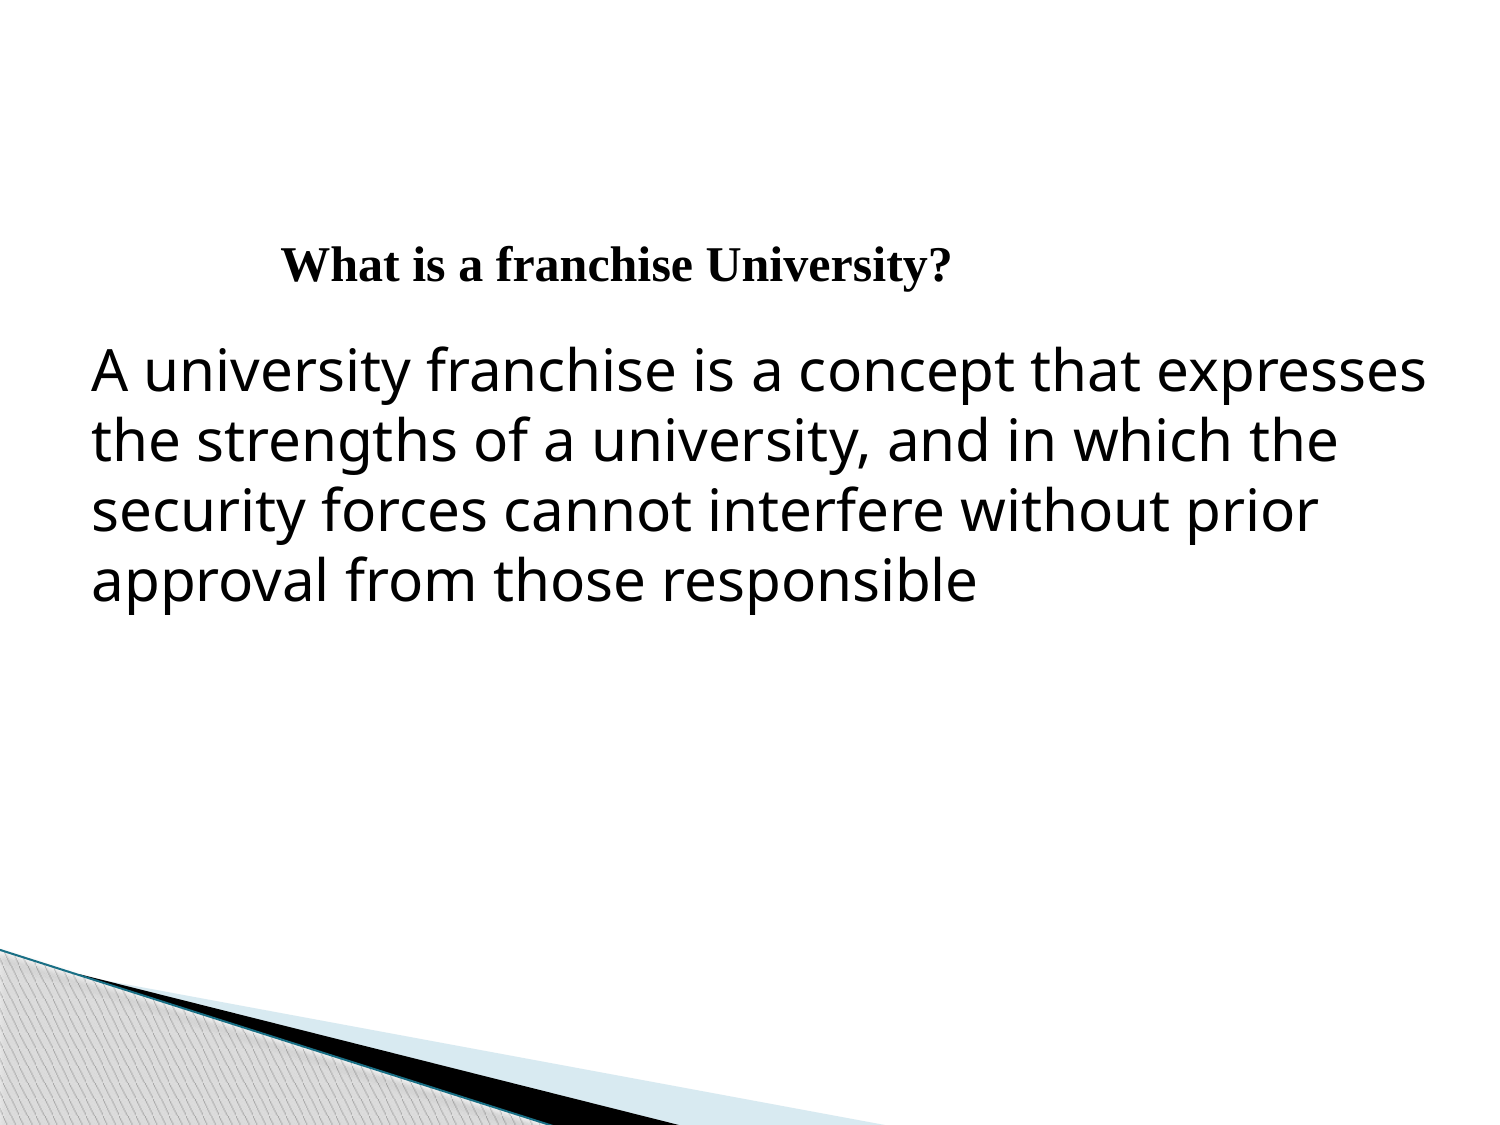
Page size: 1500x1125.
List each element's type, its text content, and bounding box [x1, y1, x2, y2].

text_box A university franchise is a concept that expresses the strengths of a university, and in which the security forces cannot interfere without prior approval from those responsible [76, 326, 1447, 621]
text_box What is a franchise University? [265, 223, 1211, 299]
